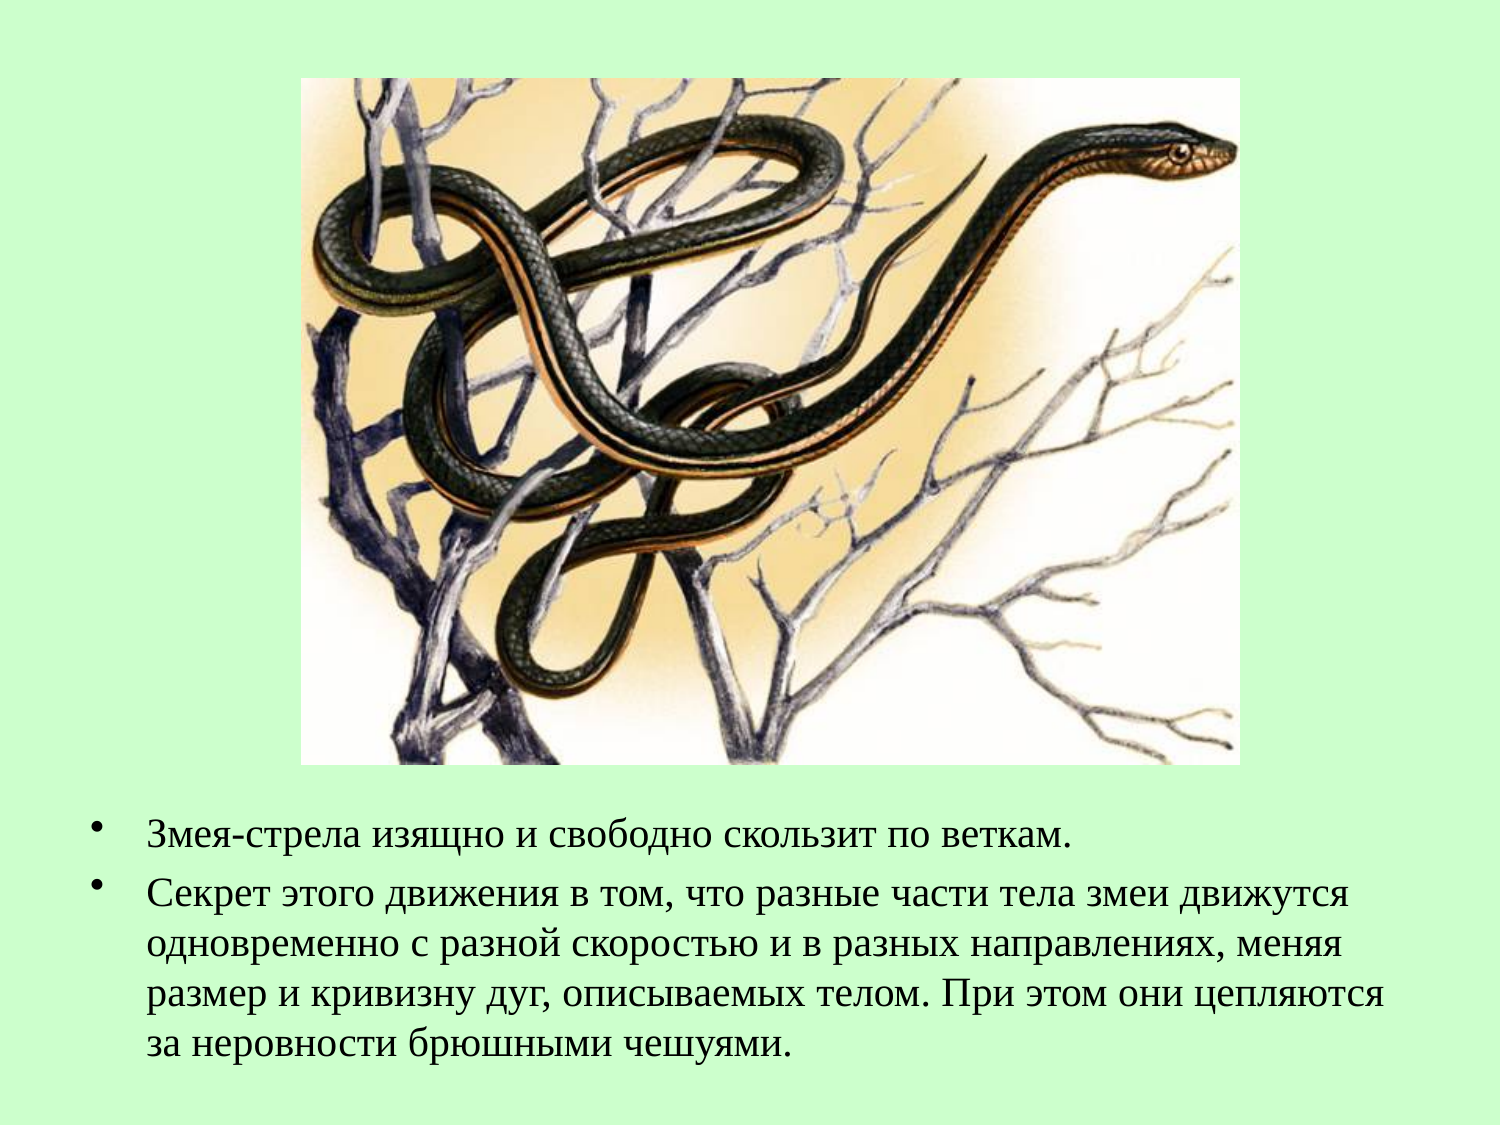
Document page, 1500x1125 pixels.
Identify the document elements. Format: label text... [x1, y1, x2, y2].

list Змея-стрела изящно и свободно скользит по веткам. Секрет этого движения в том, что разные части тела змеи движутся одновременно с разной скоростью и в разных направлениях, меняя размер и кривизну дуг, описываемых телом. При этом они цепляются за неровности брюшными чешуями. [75, 798, 1425, 1083]
picture [300, 77, 1241, 765]
